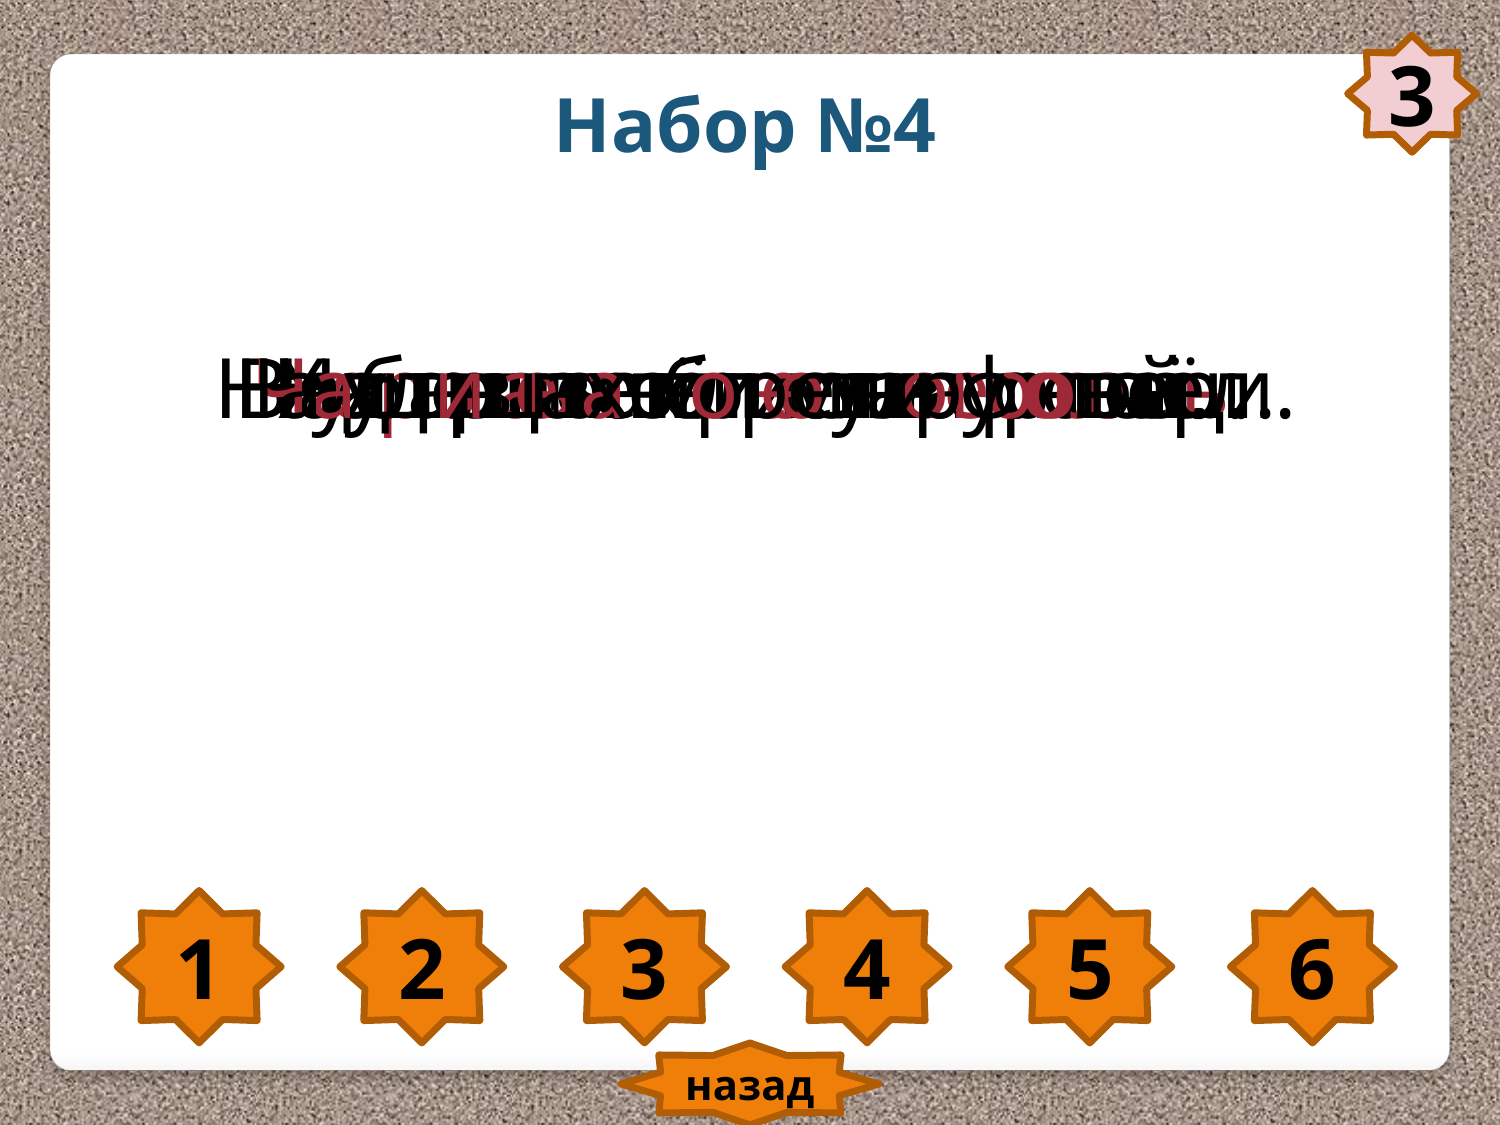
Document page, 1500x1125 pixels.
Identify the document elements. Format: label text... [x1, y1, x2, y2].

picture [0, 0, 1500, 1125]
text_box 3 [1344, 31, 1481, 156]
text_box 4 [781, 887, 953, 1047]
text_box 5 [1004, 887, 1176, 1047]
text_box назад [617, 1039, 883, 1125]
text_box Набор №4 [538, 70, 953, 176]
text_box 3 [558, 887, 730, 1047]
text_box 2 [336, 887, 508, 1047]
text_box На улицах горели фонари. [70, 328, 1442, 443]
text_box 1 [113, 887, 285, 1047]
text_box 6 [1226, 887, 1398, 1047]
